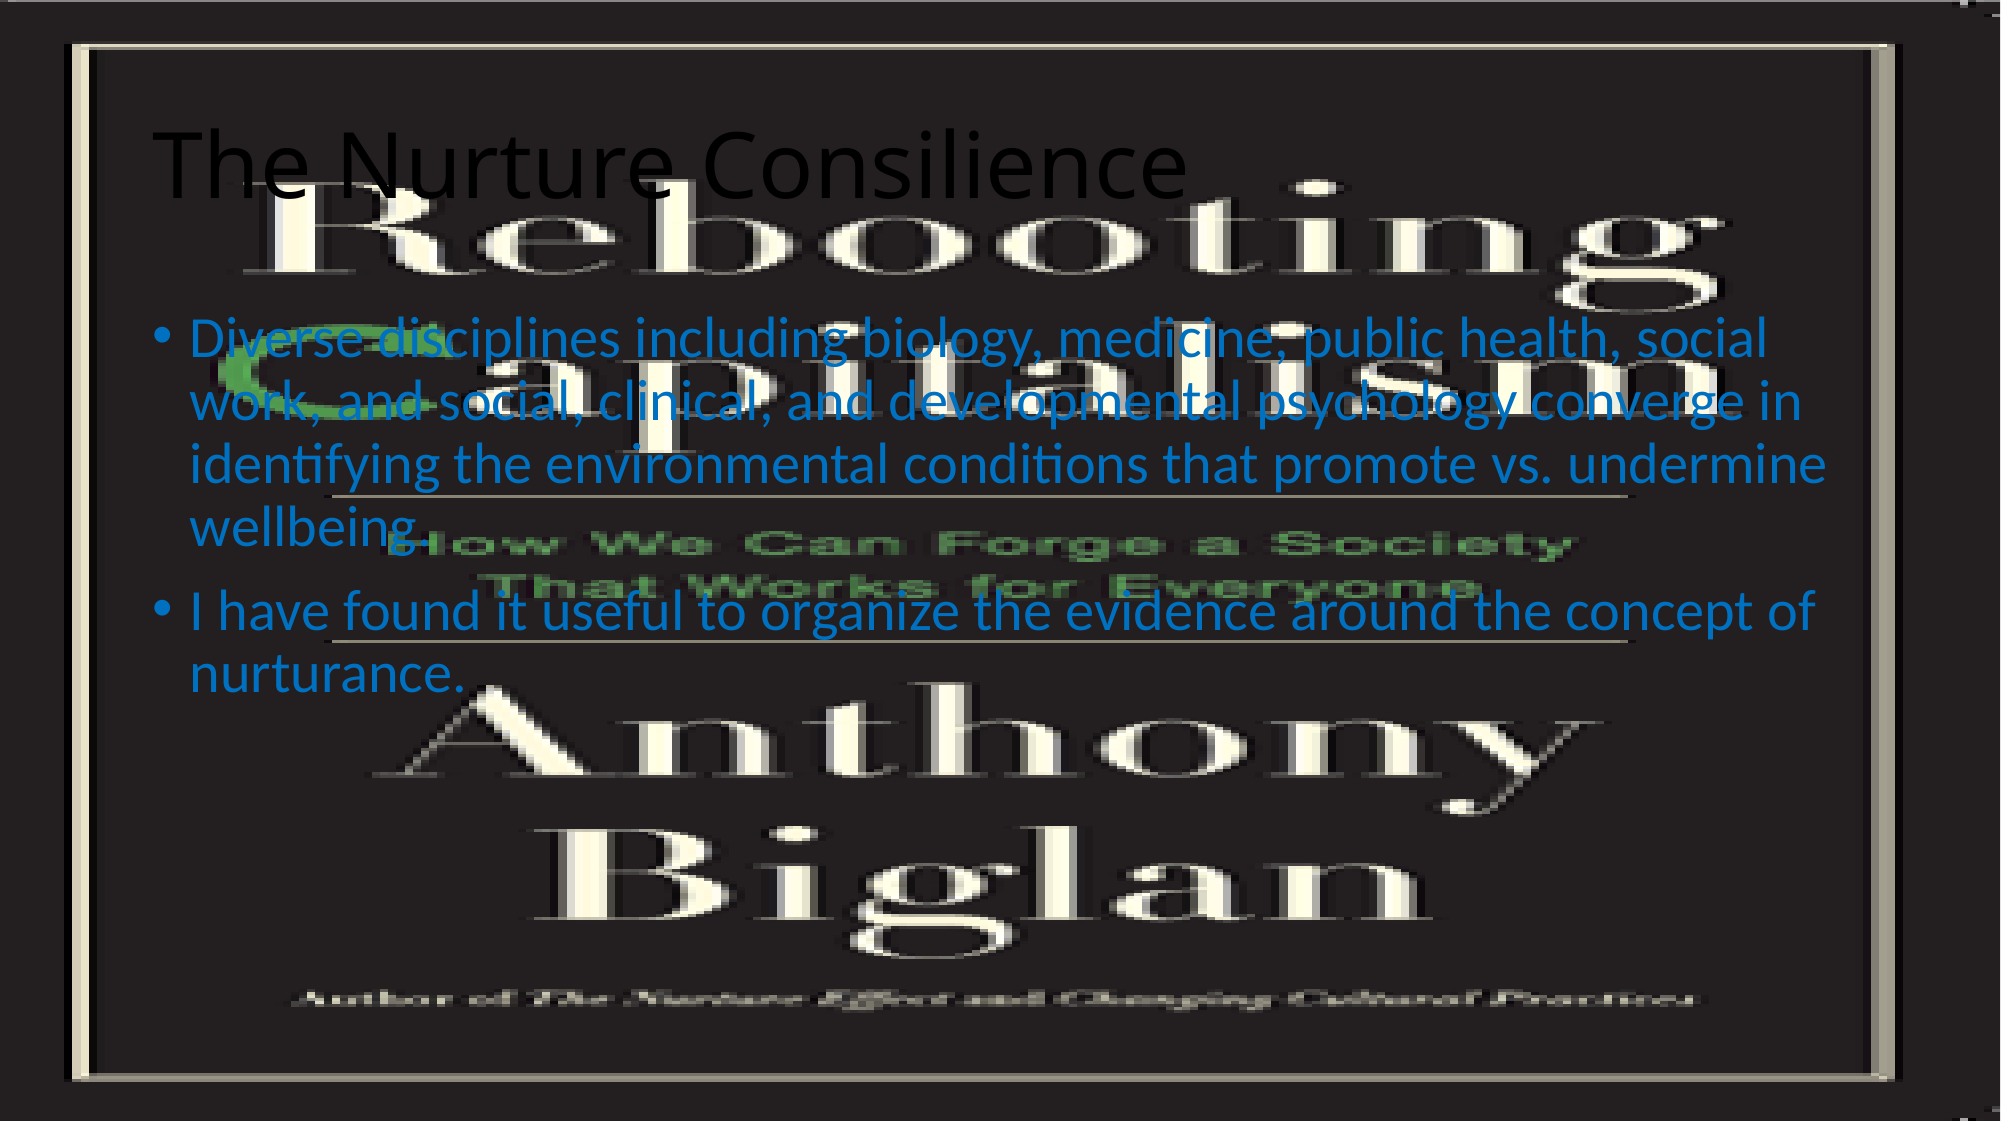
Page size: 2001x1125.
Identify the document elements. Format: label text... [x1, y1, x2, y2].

title The Nurture Consilience [137, 59, 1863, 278]
list Diverse disciplines including biology, medicine, public health, social work, and social, clinical, and developmental psychology converge in identifying the environmental conditions that promote vs. undermine wellbeing. I have found it useful to organize the evidence around the concept of nurturance. [137, 299, 1863, 1014]
picture [0, 0, 2001, 1125]
